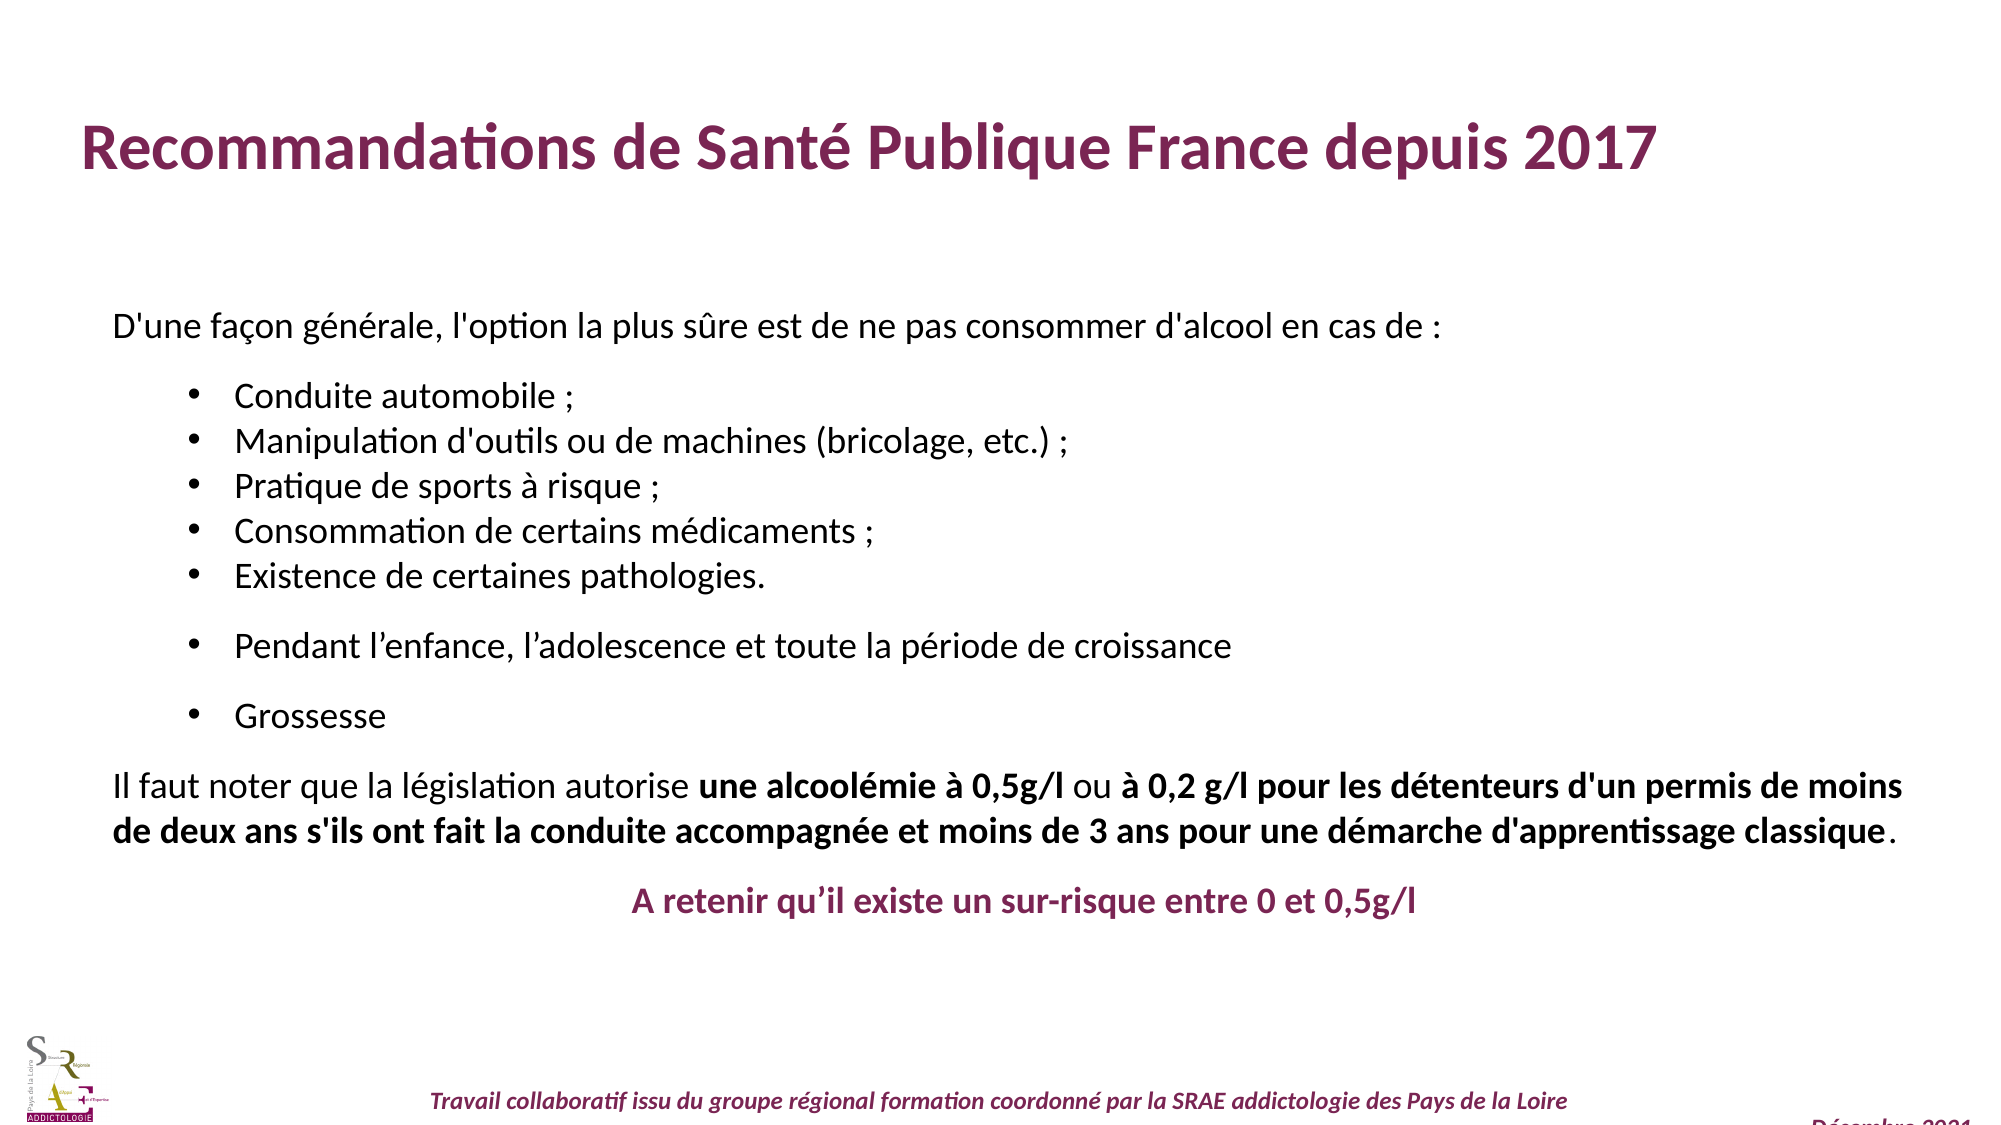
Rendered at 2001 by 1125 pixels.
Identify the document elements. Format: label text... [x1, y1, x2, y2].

picture [27, 1036, 112, 1122]
text_box Recommandations de Santé Publique France depuis 2017 [66, 95, 2000, 191]
text_box D'une façon générale, l'option la plus sûre est de ne pas consommer d'alcool en cas de : Conduite automobile ; Manipulation d'outils ou de machines (bricolage, etc.) ; Pratique de sports à risque ; Consommation de certains médicaments ; Existence de certaines pathologies. Pendant l’enfance, l’adolescence et toute la période de croissance Grossesse Il faut noter que la législation autorise une alcoolémie à 0,5g/l ou à 0,2 g/l pour les détenteurs d'un permis de moins de deux ans s'ils ont fait la conduite accompagnée et moins de 3 ans pour une démarche d'apprentissage classique. A retenir qu’il existe un sur-risque entre 0 et 0,5g/l [97, 294, 1943, 929]
